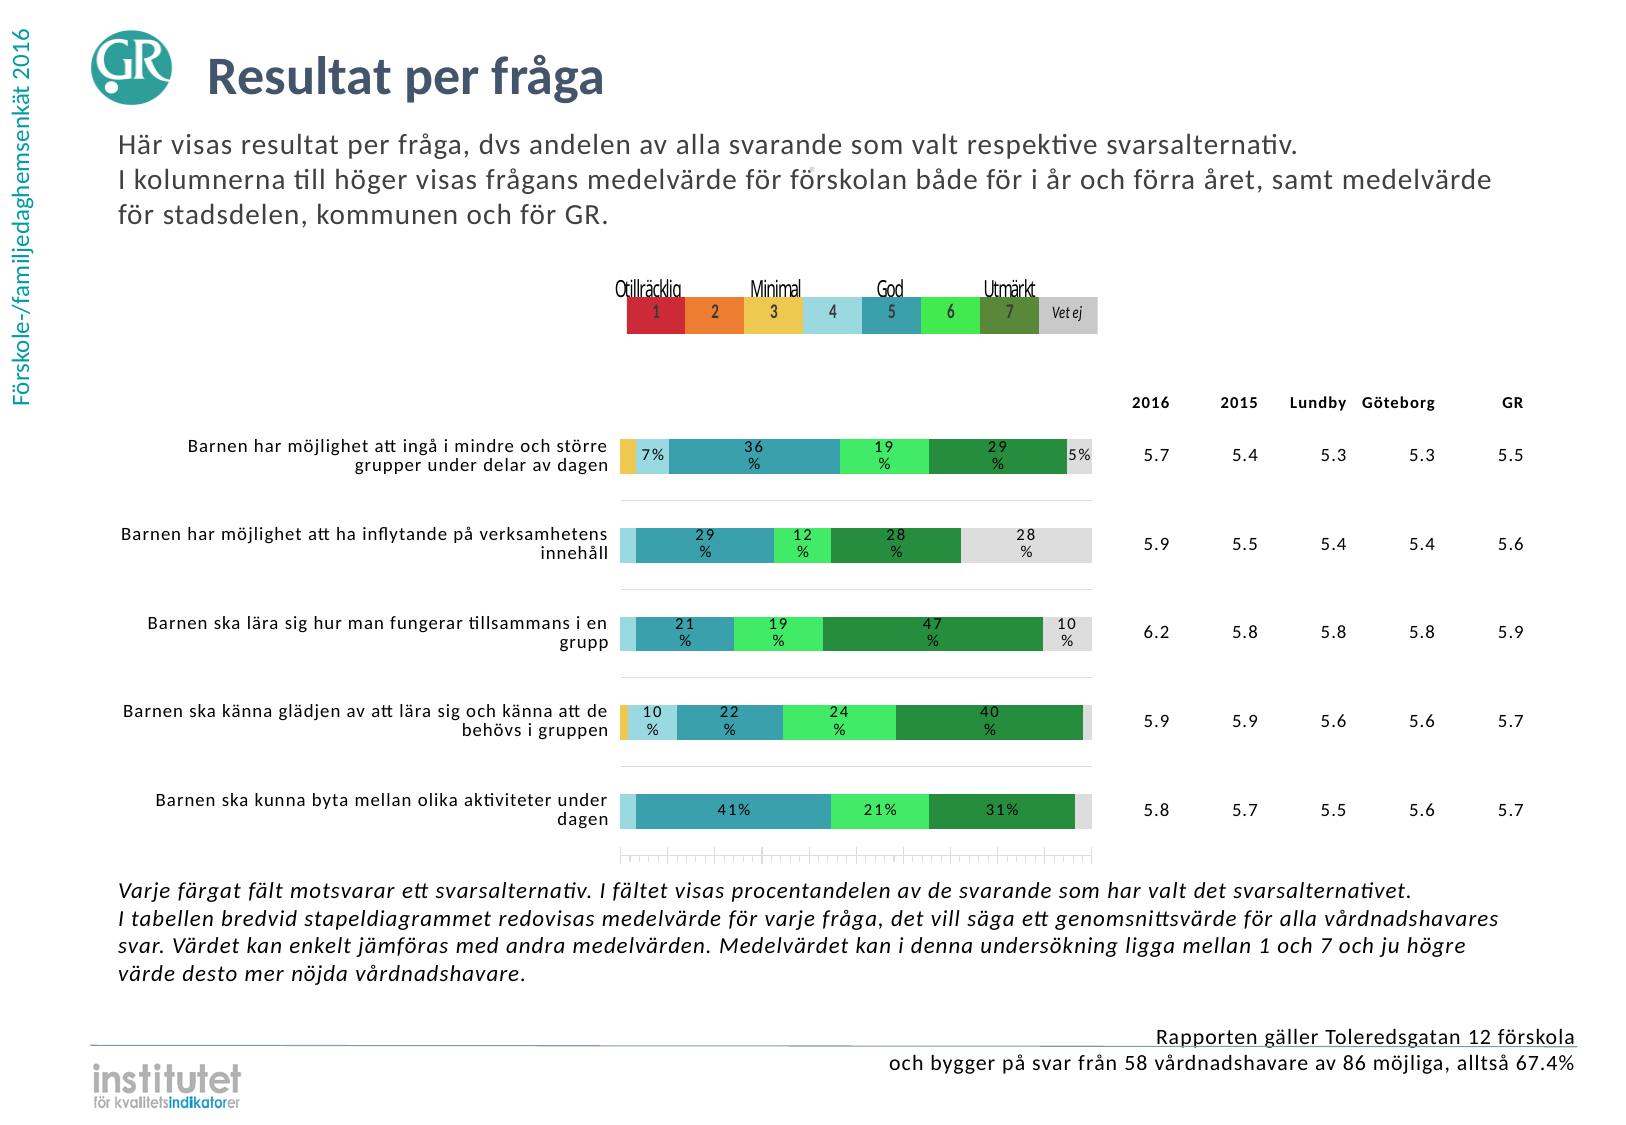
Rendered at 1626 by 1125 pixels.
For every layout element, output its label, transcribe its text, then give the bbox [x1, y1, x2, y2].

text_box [207, 40, 1460, 126]
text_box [118, 875, 1506, 1045]
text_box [118, 153, 1506, 213]
text_box Här visas resultat per fråga, dvs andelen av alla svarande som valt respektive svarsalternativ. I kolumnerna till höger visas frågans medelvärde för förskolan både för i år och förra året, samt medelvärde för stadsdelen, kommunen och för GR. [118, 125, 1537, 262]
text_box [118, 324, 1453, 1039]
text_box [118, 1047, 1506, 1052]
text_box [609, 269, 1099, 336]
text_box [17, 1045, 1578, 1111]
